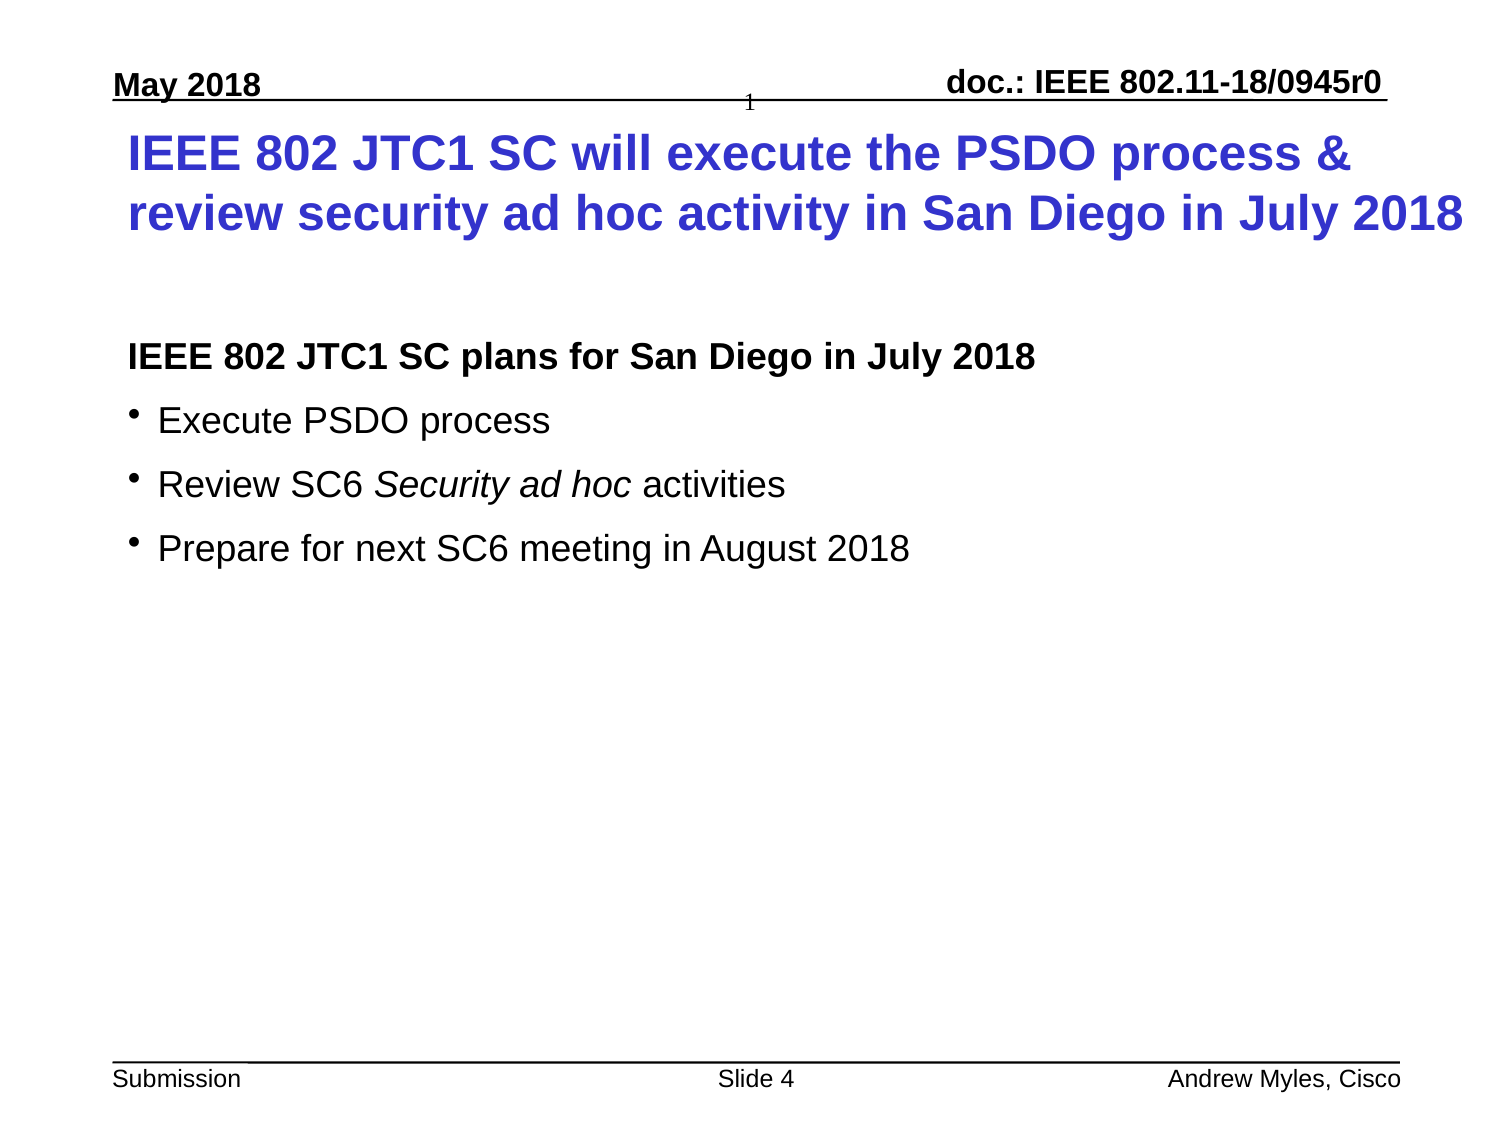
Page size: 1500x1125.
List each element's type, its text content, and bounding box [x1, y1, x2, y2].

footer Andrew Myles, Cisco [1166, 1061, 1402, 1093]
slide_number Slide 4 [709, 1061, 803, 1093]
title IEEE 802 JTC1 SC will execute the PSDO process & review security ad hoc activity in San Diego in July 2018 [112, 112, 1500, 288]
list IEEE 802 JTC1 SC plans for San Diego in July 2018 Execute PSDO process Review SC6 Security ad hoc activities Prepare for next SC6 meeting in August 2018 [112, 324, 1388, 1000]
